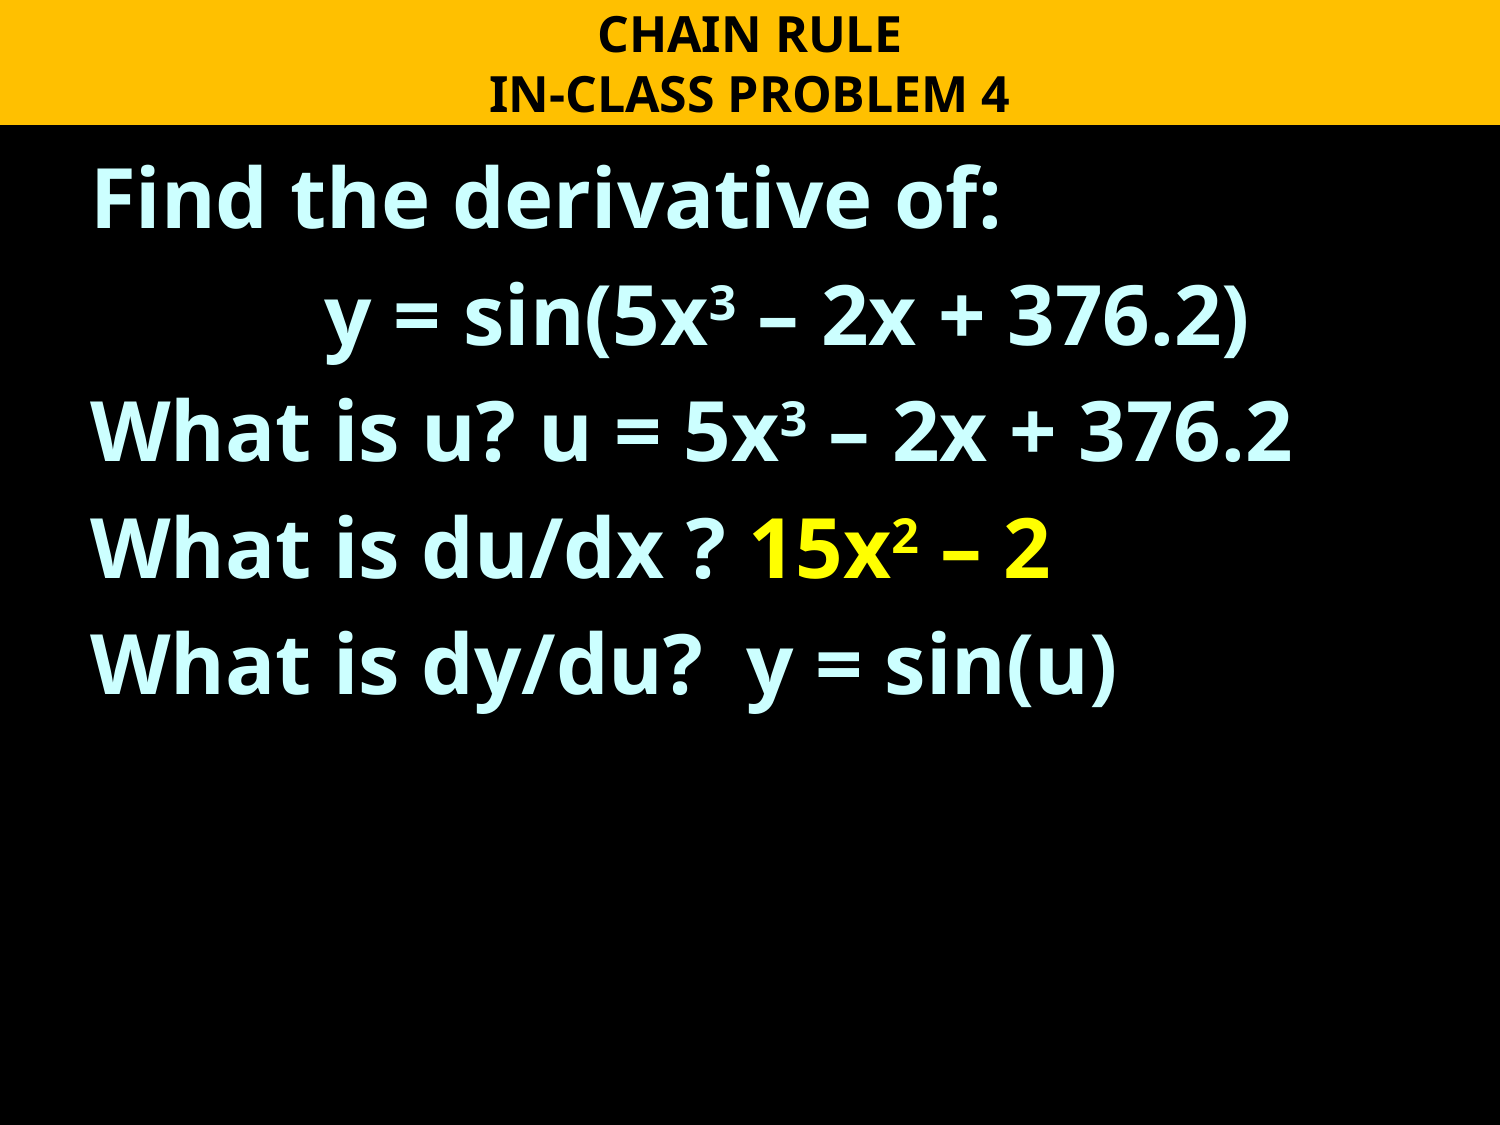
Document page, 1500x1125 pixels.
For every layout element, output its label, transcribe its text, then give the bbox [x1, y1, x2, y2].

list Find the derivative of: y = sin(5x3 – 2x + 376.2) What is u? u = 5x3 – 2x + 376.2 What is du/dx ? 15x2 – 2 What is dy/du? y = sin(u) [75, 137, 1500, 1063]
text_box CHAIN RULE IN-CLASS PROBLEM 4 [0, 0, 1500, 125]
